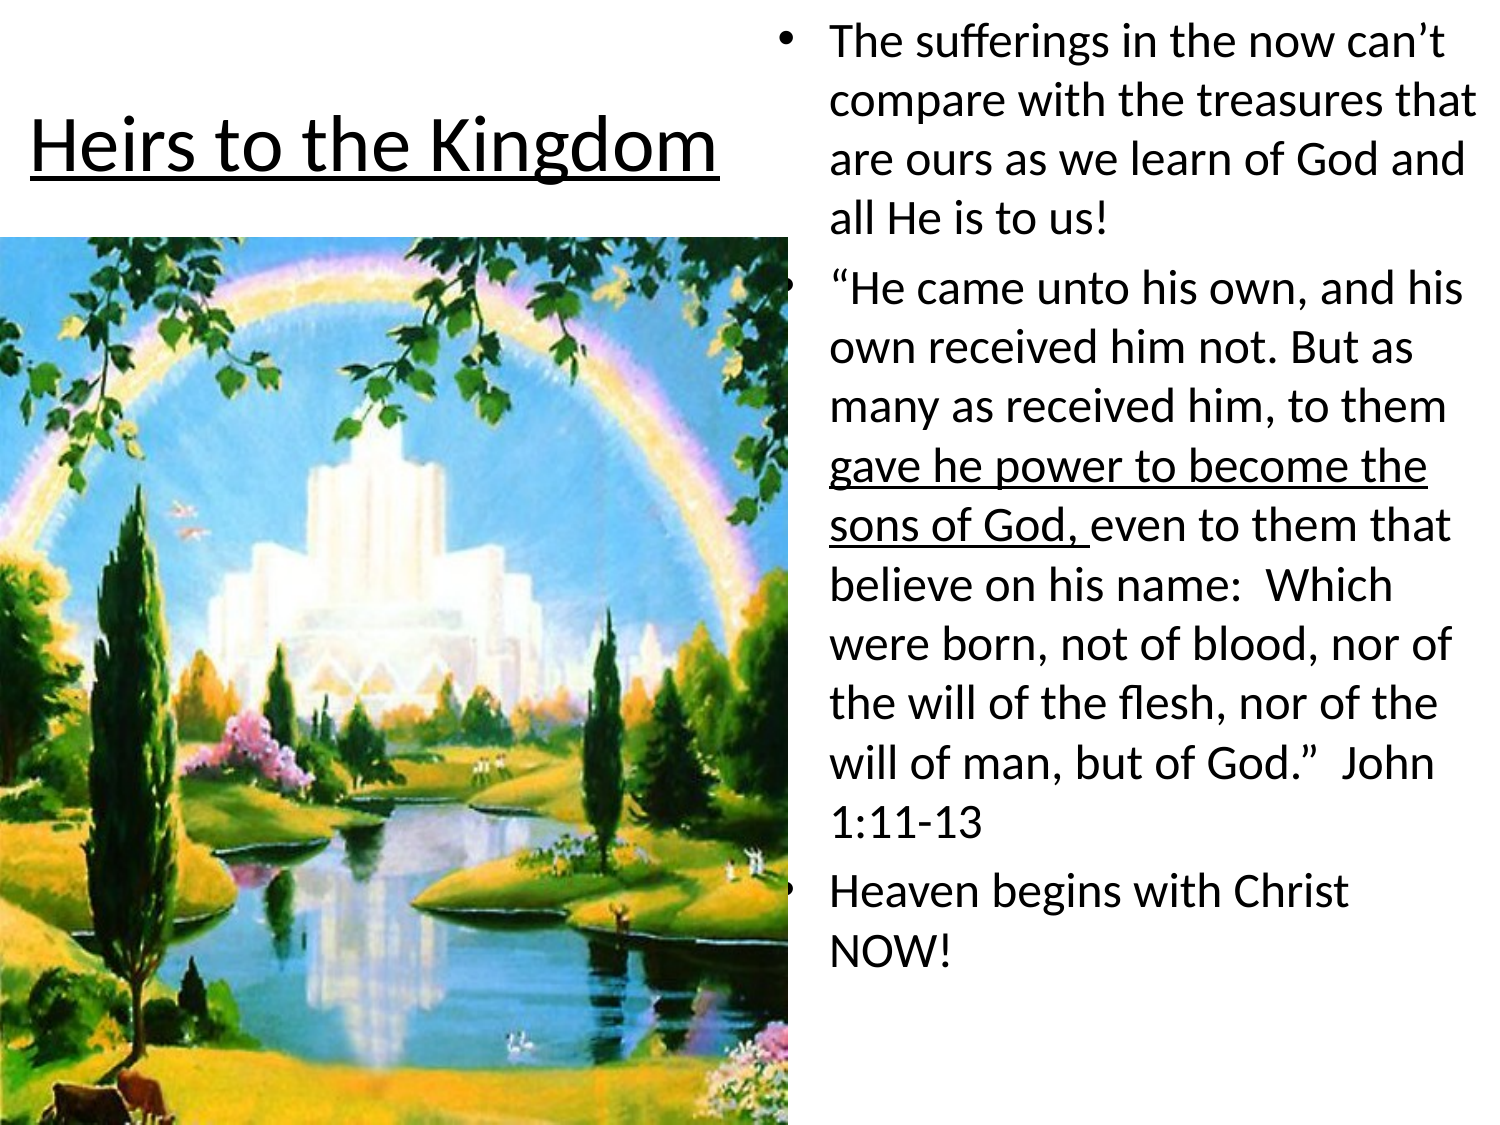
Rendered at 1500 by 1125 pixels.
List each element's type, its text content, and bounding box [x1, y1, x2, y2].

title Heirs to the Kingdom [0, 45, 750, 233]
list The sufferings in the now can’t compare with the treasures that are ours as we learn of God and all He is to us! “He came unto his own, and his own received him not. But as many as received him, to them gave he power to become the sons of God, even to them that believe on his name: Which were born, not of blood, nor of the will of the flesh, nor of the will of man, but of God.” John 1:11-13 Heaven begins with Christ NOW! [762, 0, 1500, 1005]
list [0, 237, 788, 1125]
